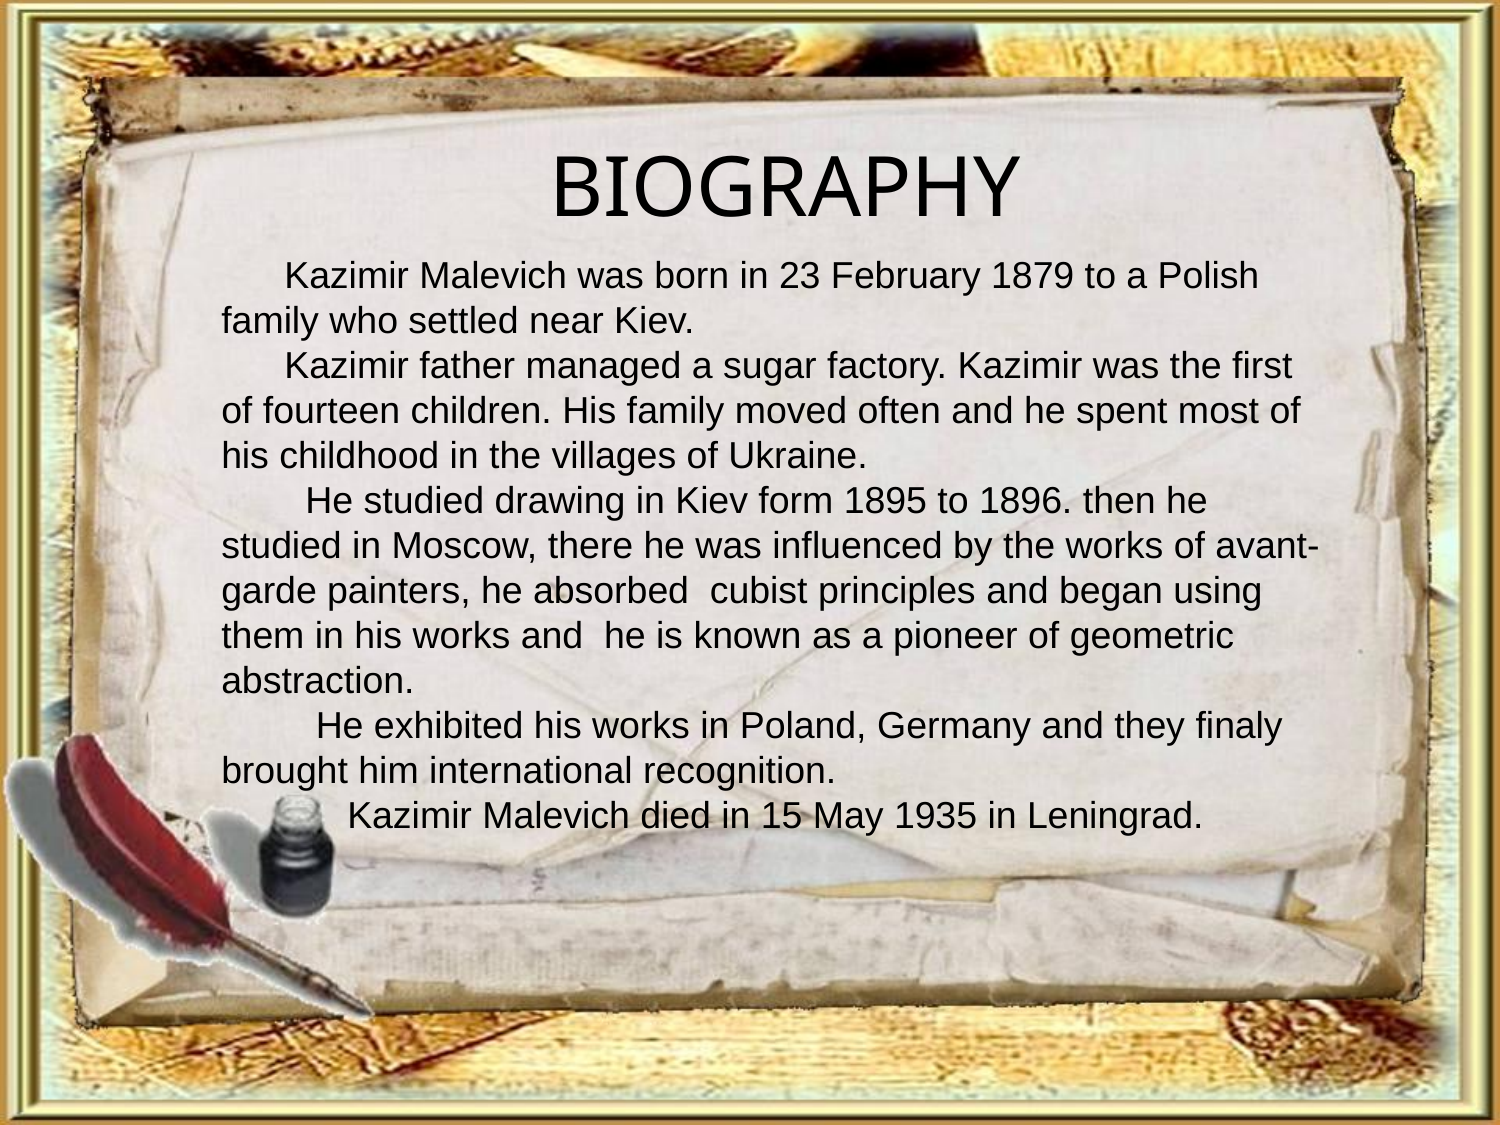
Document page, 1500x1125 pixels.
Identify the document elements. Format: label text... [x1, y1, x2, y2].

title biography [147, 125, 1423, 244]
text_box Kazimir Malevich was born in 23 February 1879 to a Polish family who settled near Kiev. Kazimir father managed a sugar factory. Kazimir was the first of fourteen children. His family moved often and he spent most of his childhood in the villages of Ukraine. He studied drawing in Kiev form 1895 to 1896. then he studied in Moscow, there he was influenced by the works of avant-garde painters, he absorbed cubist principles and began using them in his works and he is known as a pioneer of geometric abstraction. He exhibited his works in Poland, Germany and they finaly brought him international recognition. Kazimir Malevich died in 15 May 1935 in Leningrad. [206, 243, 1341, 979]
picture [0, 0, 1500, 1125]
